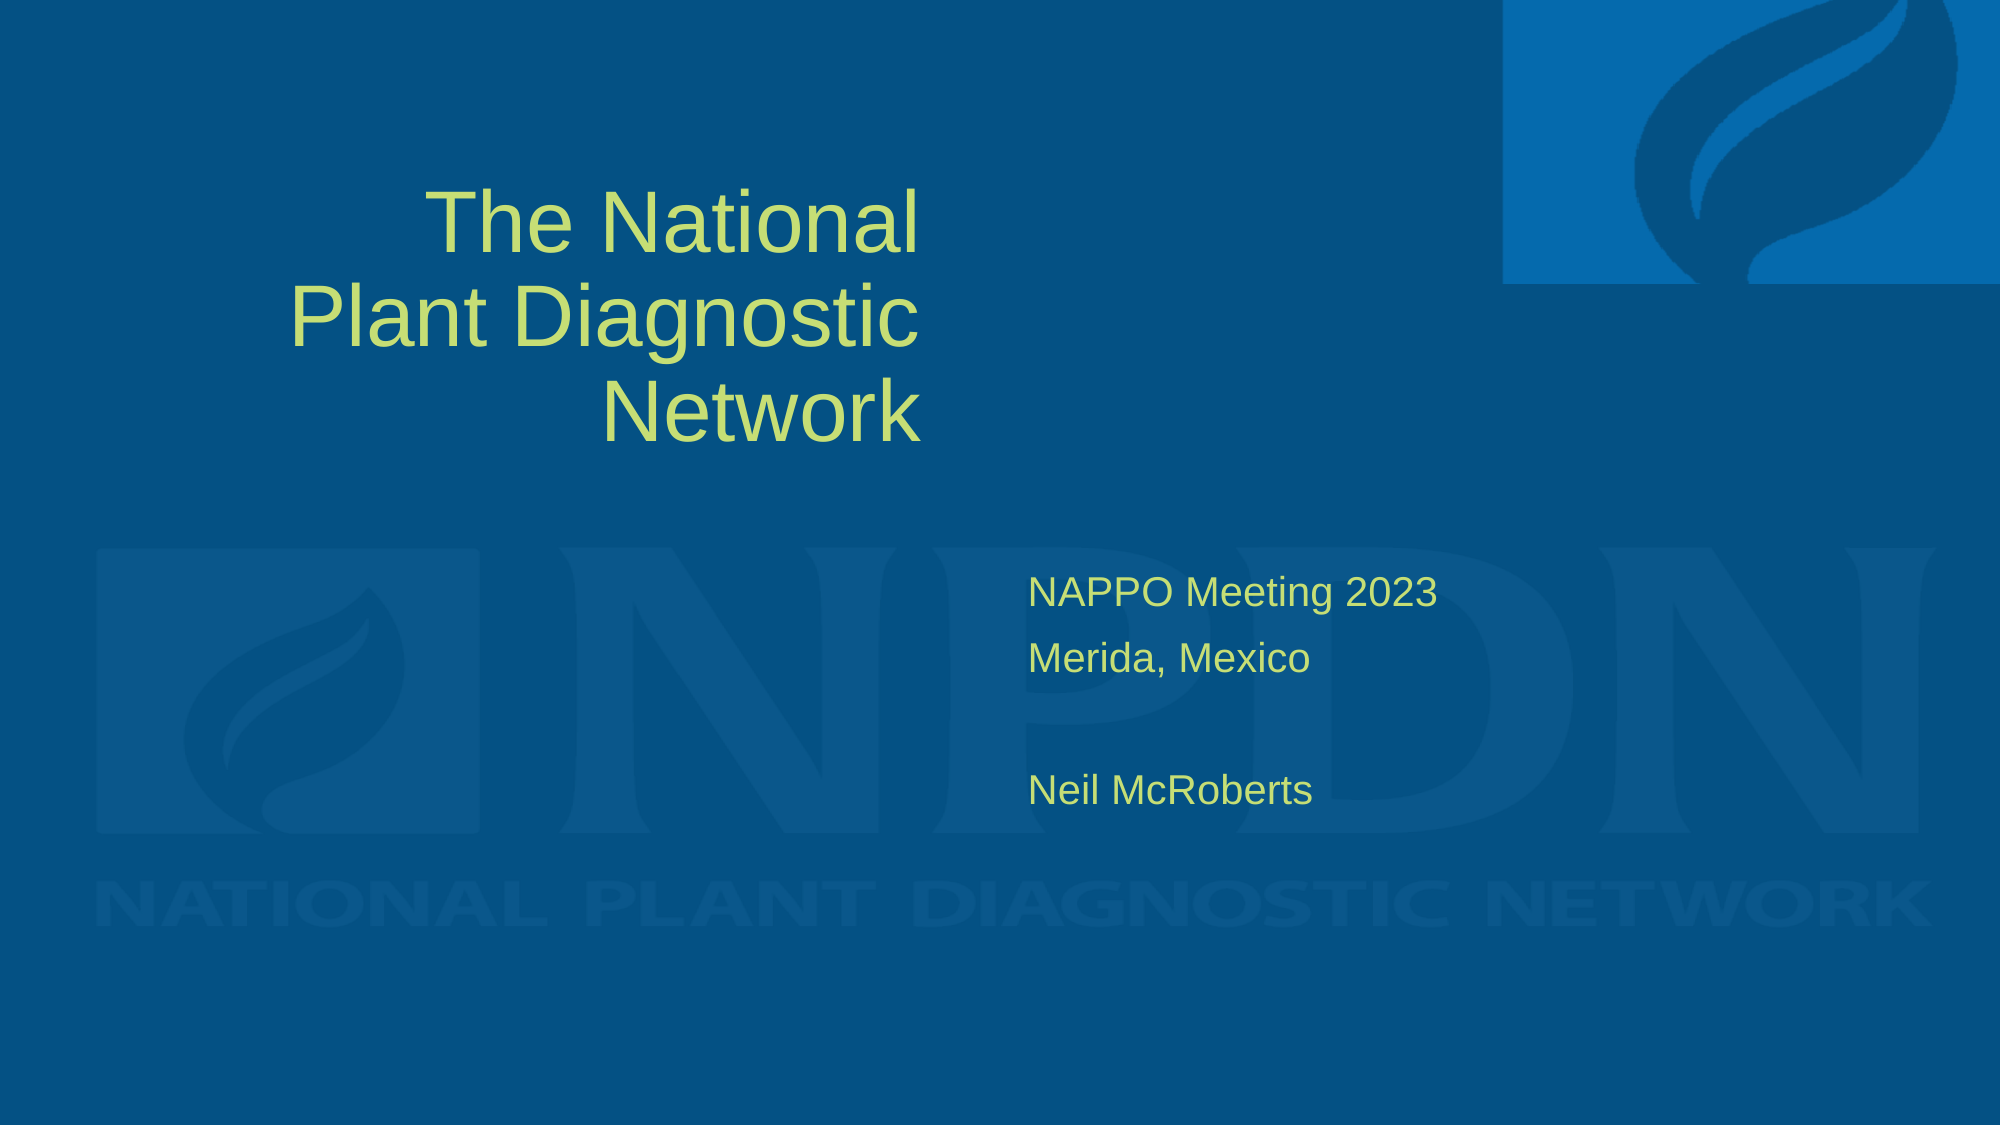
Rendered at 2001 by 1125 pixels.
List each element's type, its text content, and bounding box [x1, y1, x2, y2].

picture [0, 0, 2000, 284]
subtitle NAPPO Meeting 2023 Merida, Mexico Neil McRoberts [1012, 376, 1728, 1008]
title The National Plant Diagnostic Network [262, 2, 937, 634]
